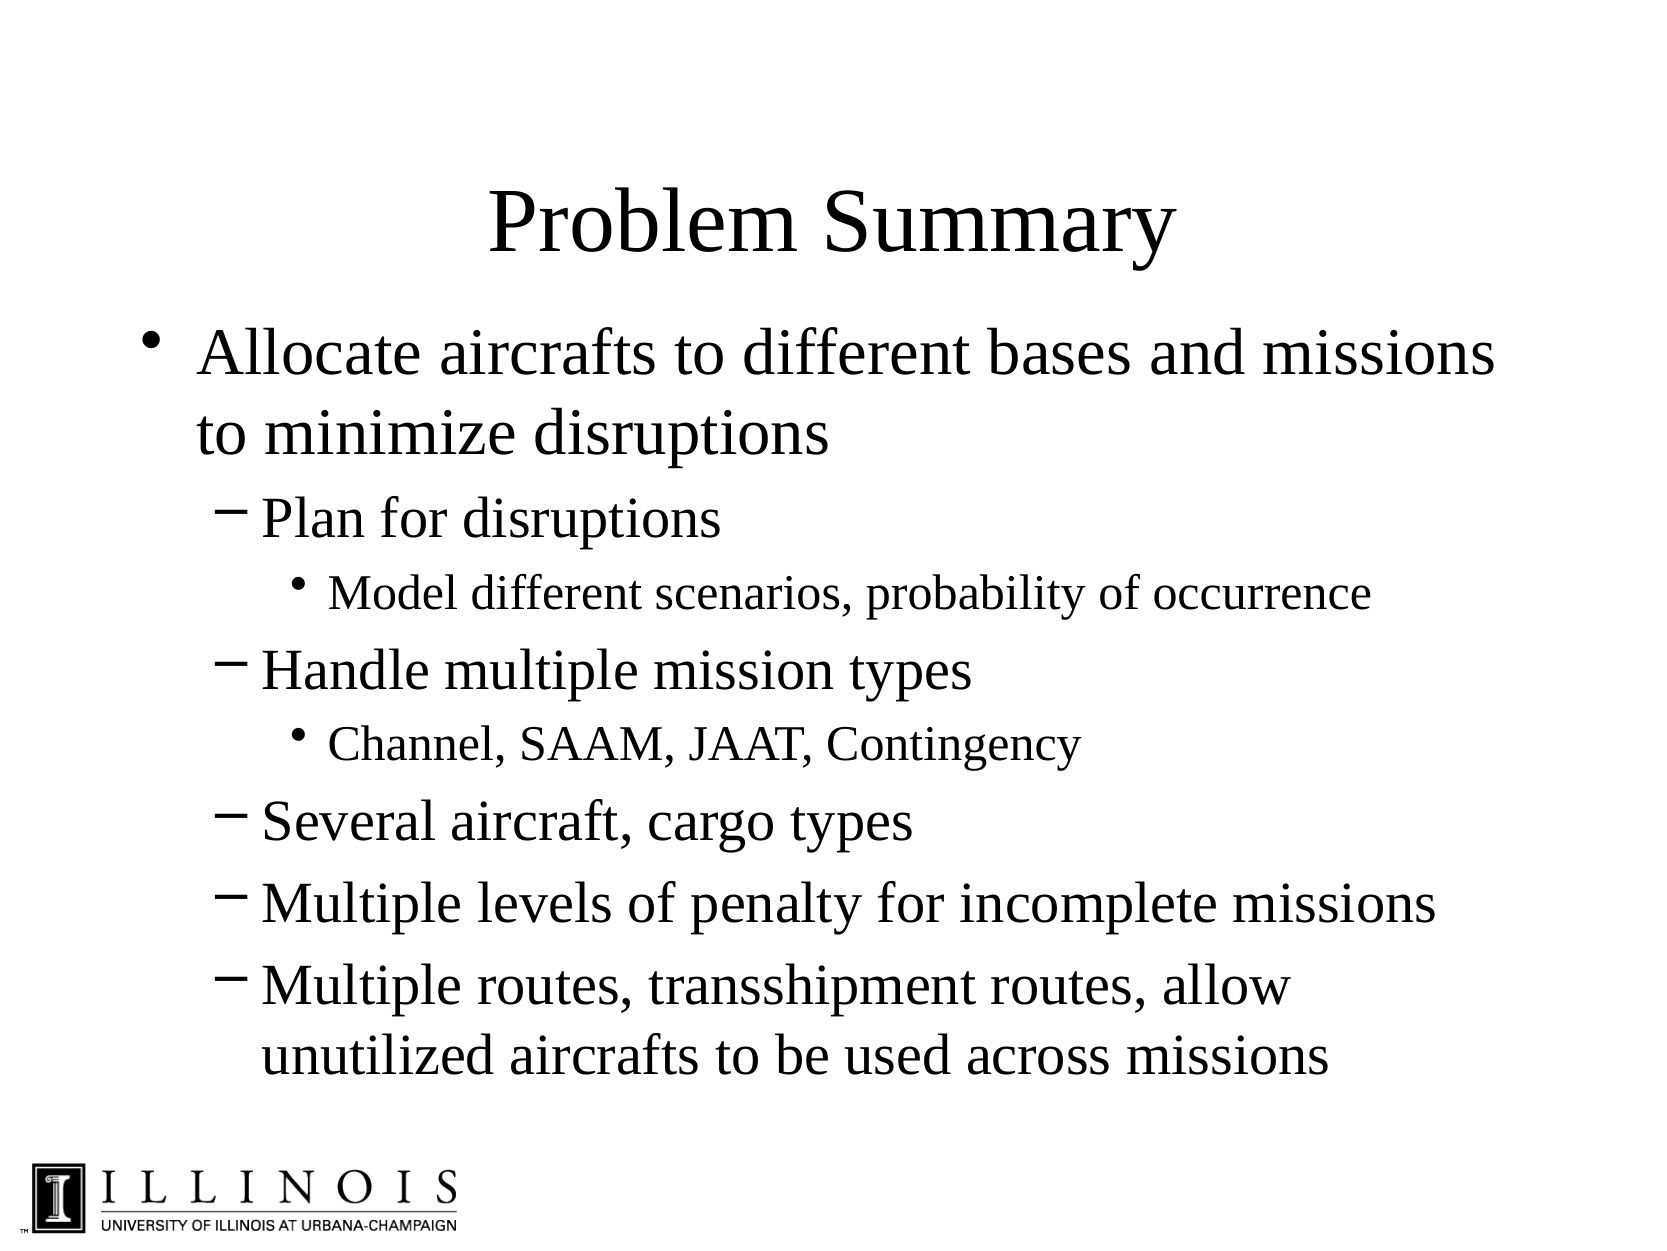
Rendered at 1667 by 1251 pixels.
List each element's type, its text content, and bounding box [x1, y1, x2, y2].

title Problem Summary [124, 110, 1542, 299]
picture [20, 1162, 458, 1235]
list Allocate aircrafts to different bases and missions to minimize disruptions Plan for disruptions Model different scenarios, probability of occurrence Handle multiple mission types Channel, SAAM, JAAT, Contingency Several aircraft, cargo types Multiple levels of penalty for incomplete missions Multiple routes, transshipment routes, allow unutilized aircrafts to be used across missions [124, 299, 1542, 1051]
